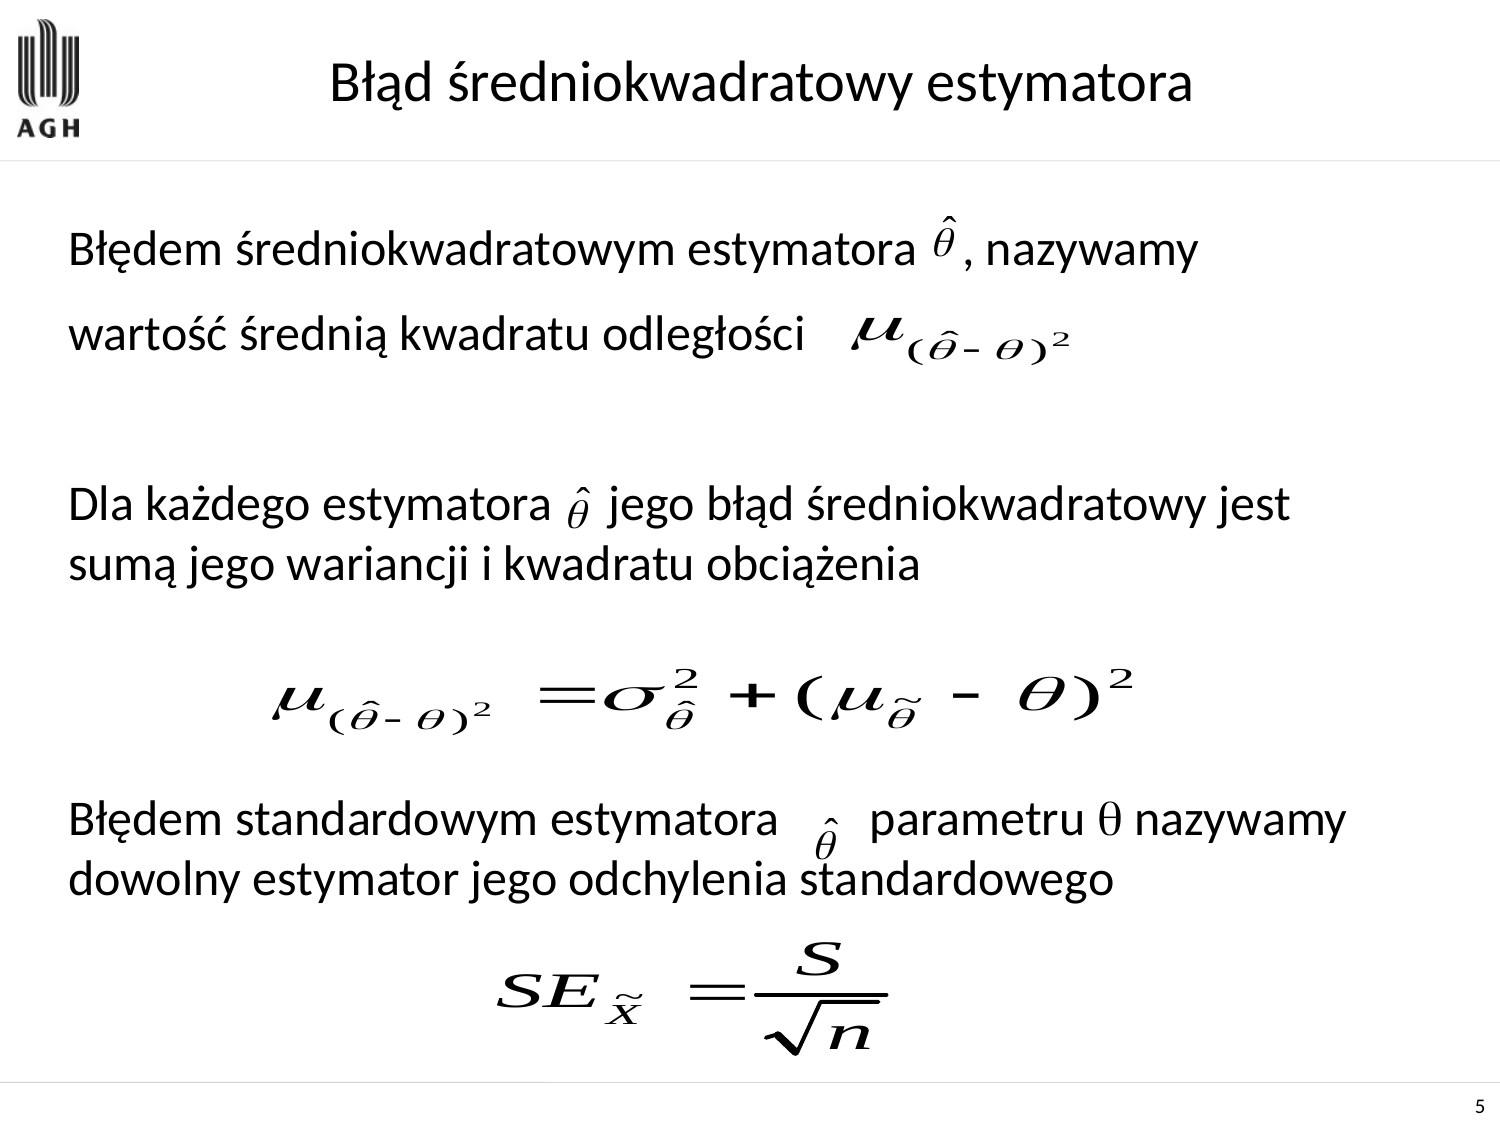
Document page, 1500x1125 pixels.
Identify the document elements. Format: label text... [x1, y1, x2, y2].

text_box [560, 479, 597, 540]
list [926, 207, 963, 268]
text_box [442, 928, 908, 1066]
title Błąd średniokwadratowy estymatora [147, 30, 1377, 126]
picture [17, 19, 79, 138]
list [832, 290, 1093, 378]
list Błędem średniokwadratowym estymatora , nazywamy wartość średnią kwadratu odległości Dla każdego estymatora jego błąd średniokwadratowy jest sumą jego wariancji i kwadratu obciążenia Błędem standardowym estymatora parametru  nazywamy dowolny estymator jego odchylenia standardowego [52, 207, 1424, 1024]
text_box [808, 810, 845, 870]
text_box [253, 656, 1152, 749]
